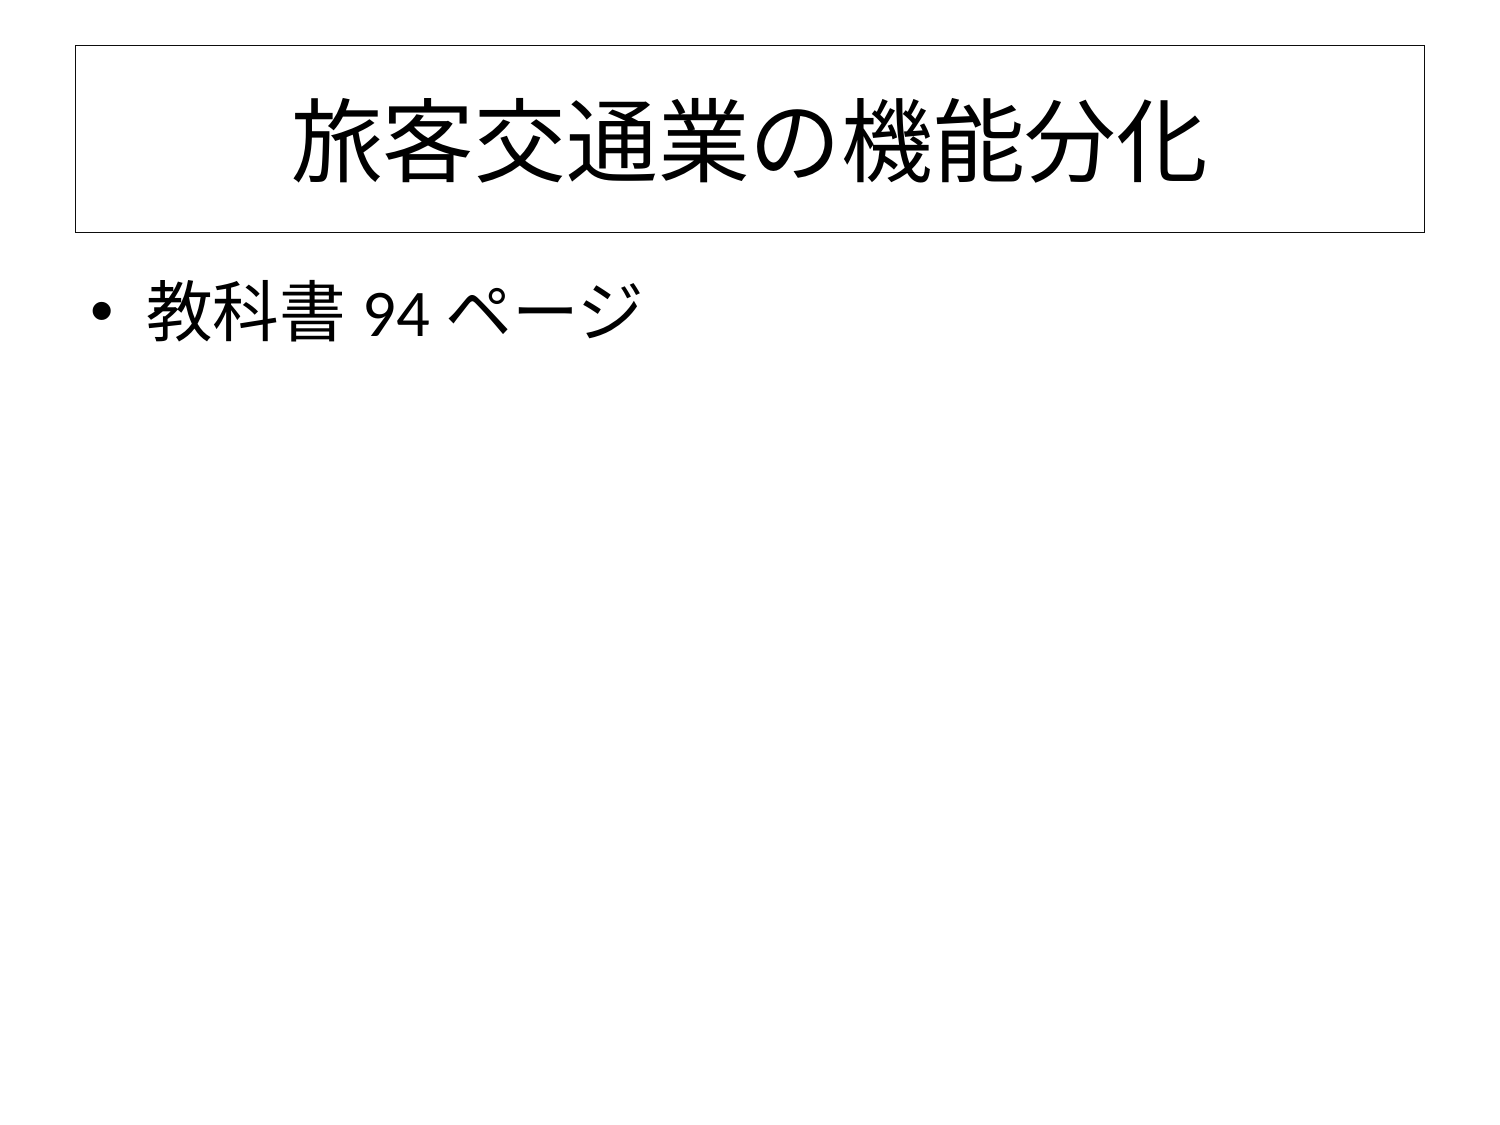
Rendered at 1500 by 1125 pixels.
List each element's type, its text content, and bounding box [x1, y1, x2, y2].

title 旅客交通業の機能分化 [75, 45, 1425, 233]
list 教科書94ページ [75, 262, 1425, 1005]
